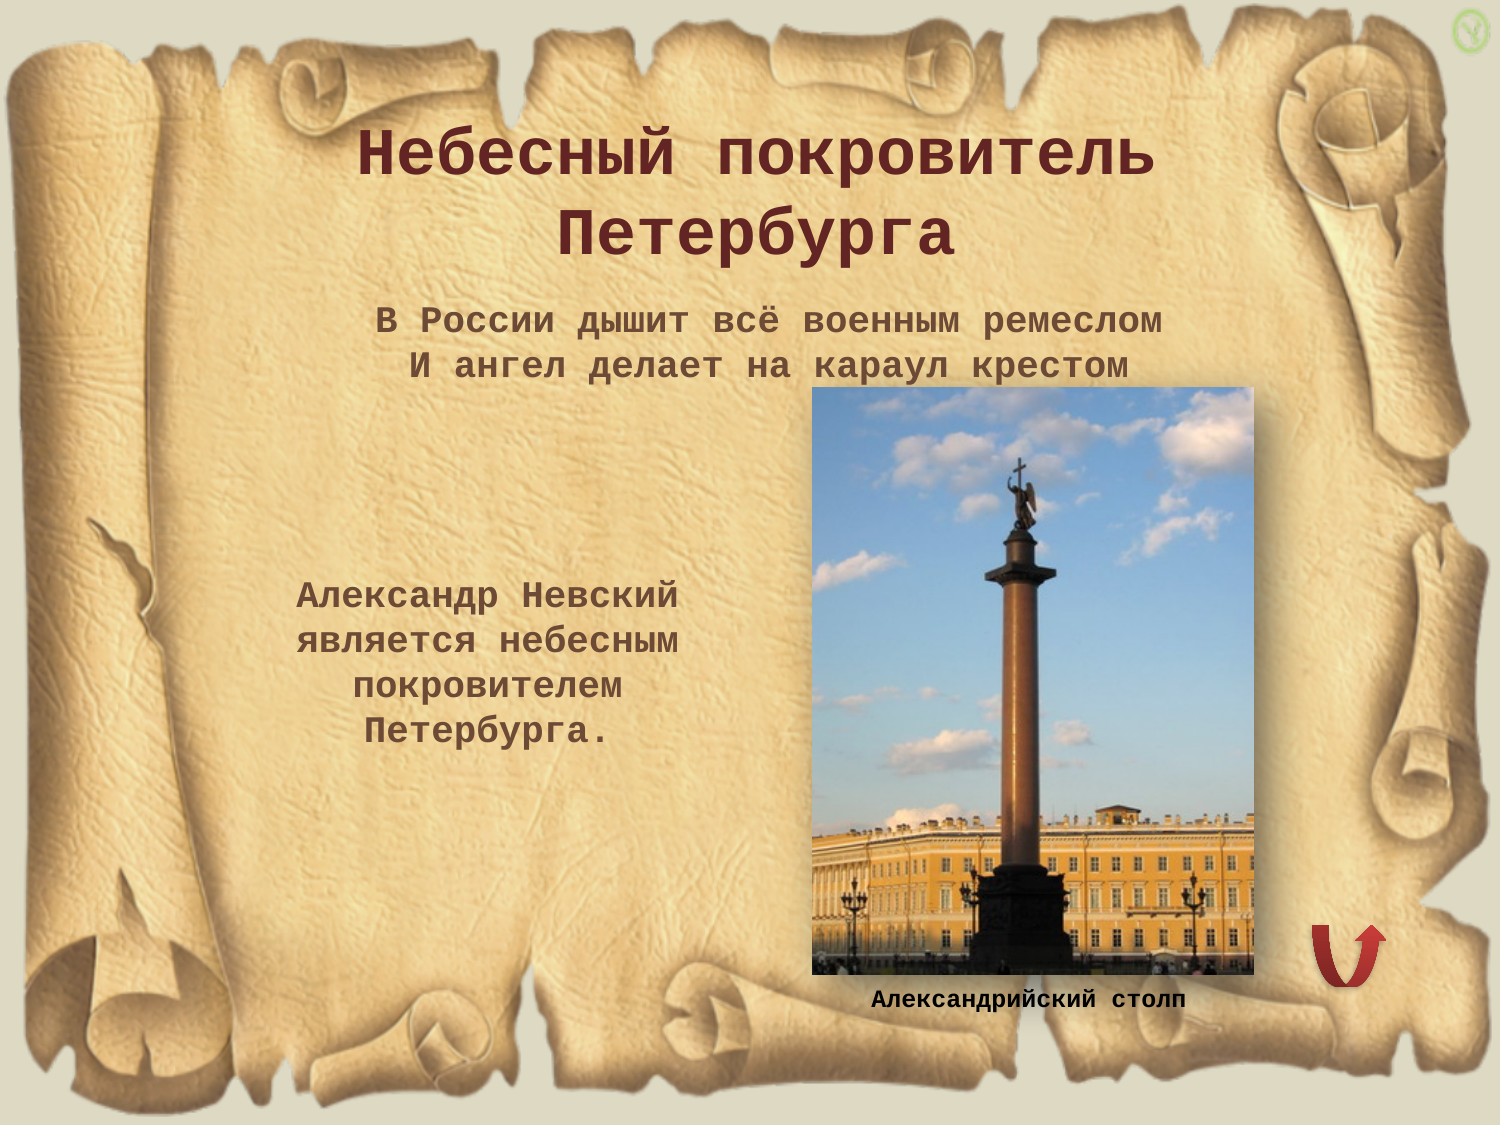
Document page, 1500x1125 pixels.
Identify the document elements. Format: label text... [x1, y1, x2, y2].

picture [0, 0, 1500, 1125]
text_box Небесный покровитель Петербурга [149, 74, 1350, 300]
text_box В России дышит всё военным ремеслом И ангел делает на караул крестом [249, 287, 1288, 393]
text_box Александр Невский является небесным покровителем Петербурга. [224, 562, 750, 758]
text_box [1312, 924, 1387, 988]
text_box Александрийский столп [774, 975, 1283, 1020]
